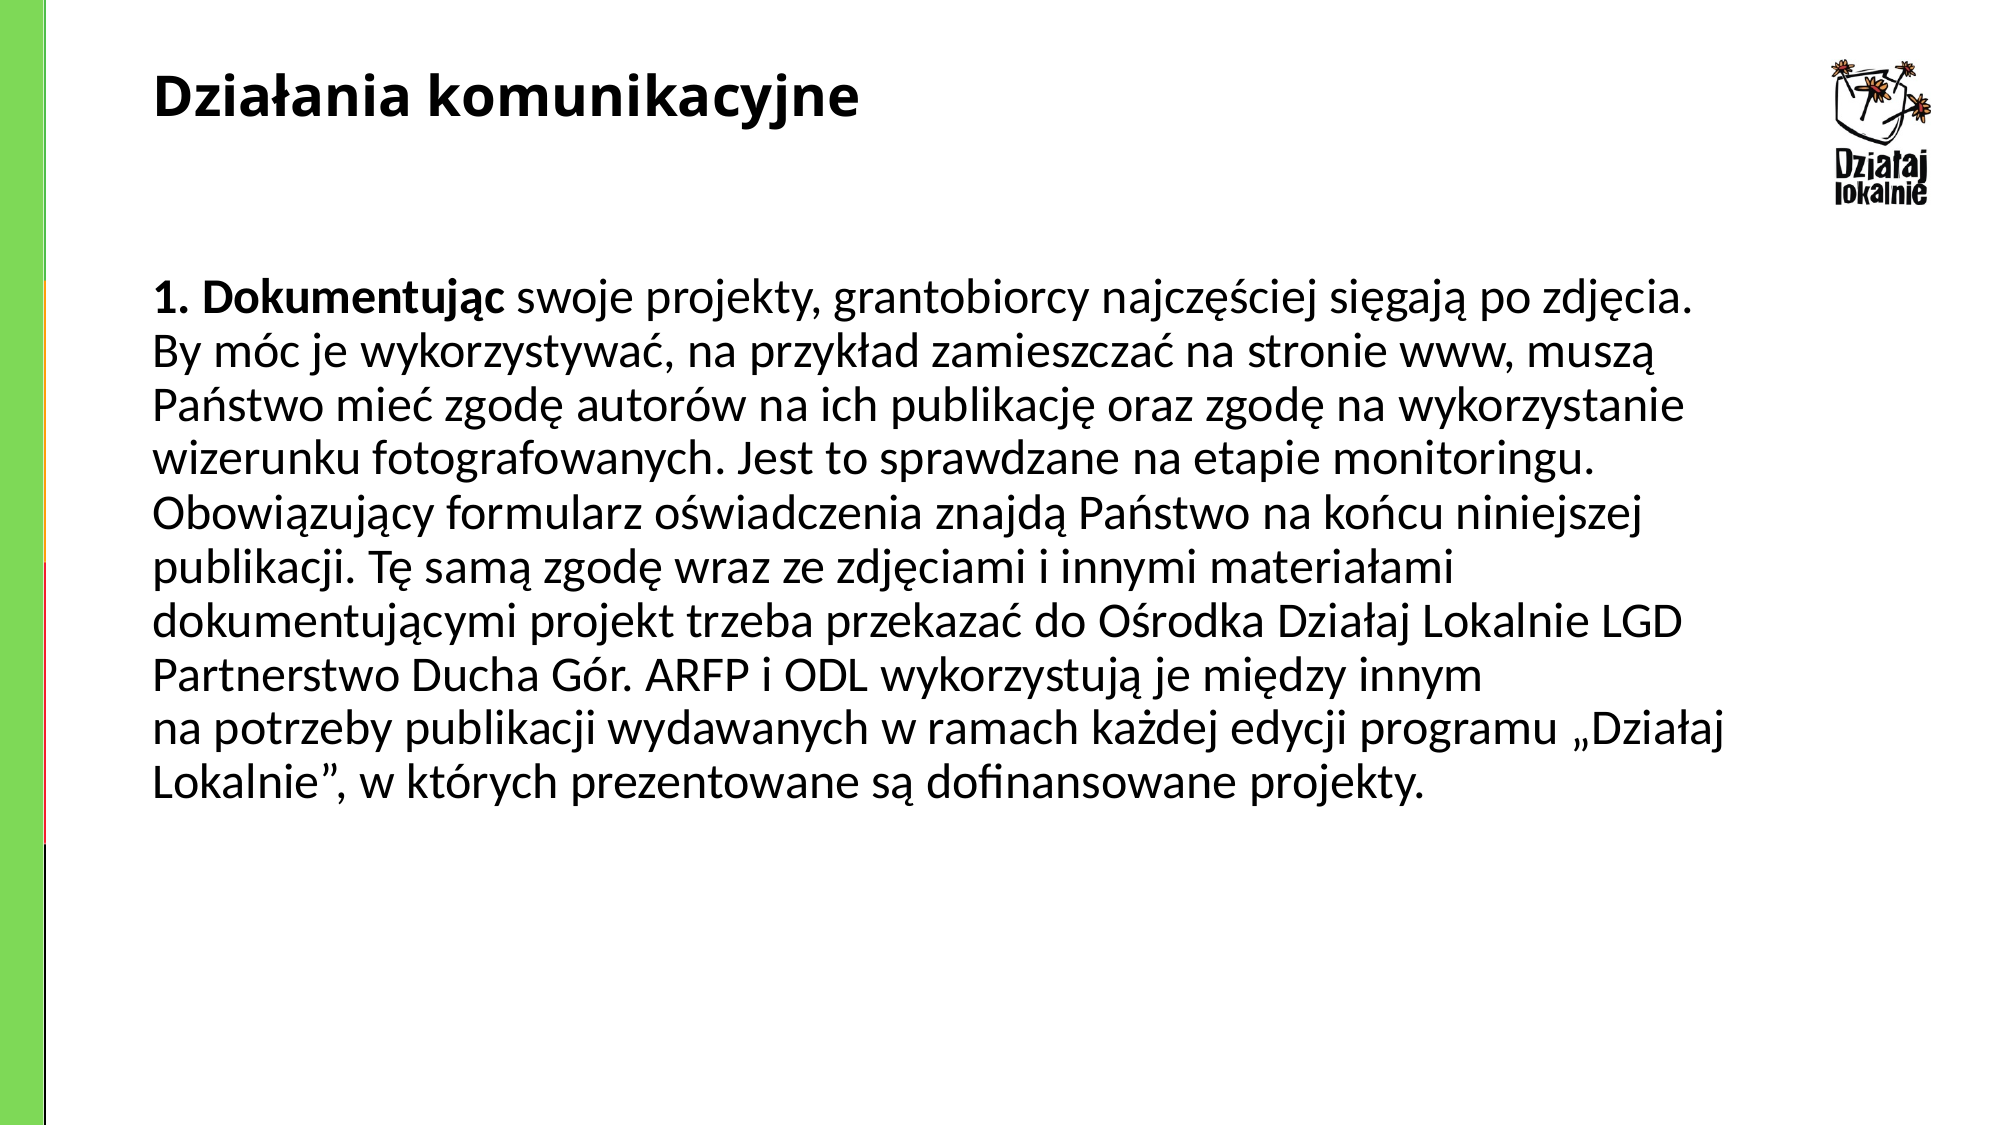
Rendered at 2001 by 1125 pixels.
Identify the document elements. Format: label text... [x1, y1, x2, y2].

list 1. Dokumentując swoje projekty, grantobiorcy najczęściej sięgają po zdjęcia. By móc je wykorzystywać, na przykład zamieszczać na stronie www, muszą Państwo mieć zgodę autorów na ich publikację oraz zgodę na wykorzystanie wizerunku fotografowanych. Jest to sprawdzane na etapie monitoringu. Obowiązujący formularz oświadczenia znajdą Państwo na końcu niniejszej publikacji. Tę samą zgodę wraz ze zdjęciami i innymi materiałami dokumentującymi projekt trzeba przekazać do Ośrodka Działaj Lokalnie LGD Partnerstwo Ducha Gór. ARFP i ODL wykorzystują je między innym na potrzeby publikacji wydawanych w ramach każdej edycji programu „Działaj Lokalnie”, w których prezentowane są dofinansowane projekty. [137, 262, 1750, 1005]
title Działania komunikacyjne [137, 59, 1863, 205]
picture [0, 0, 46, 1125]
picture [1863, 59, 1931, 205]
